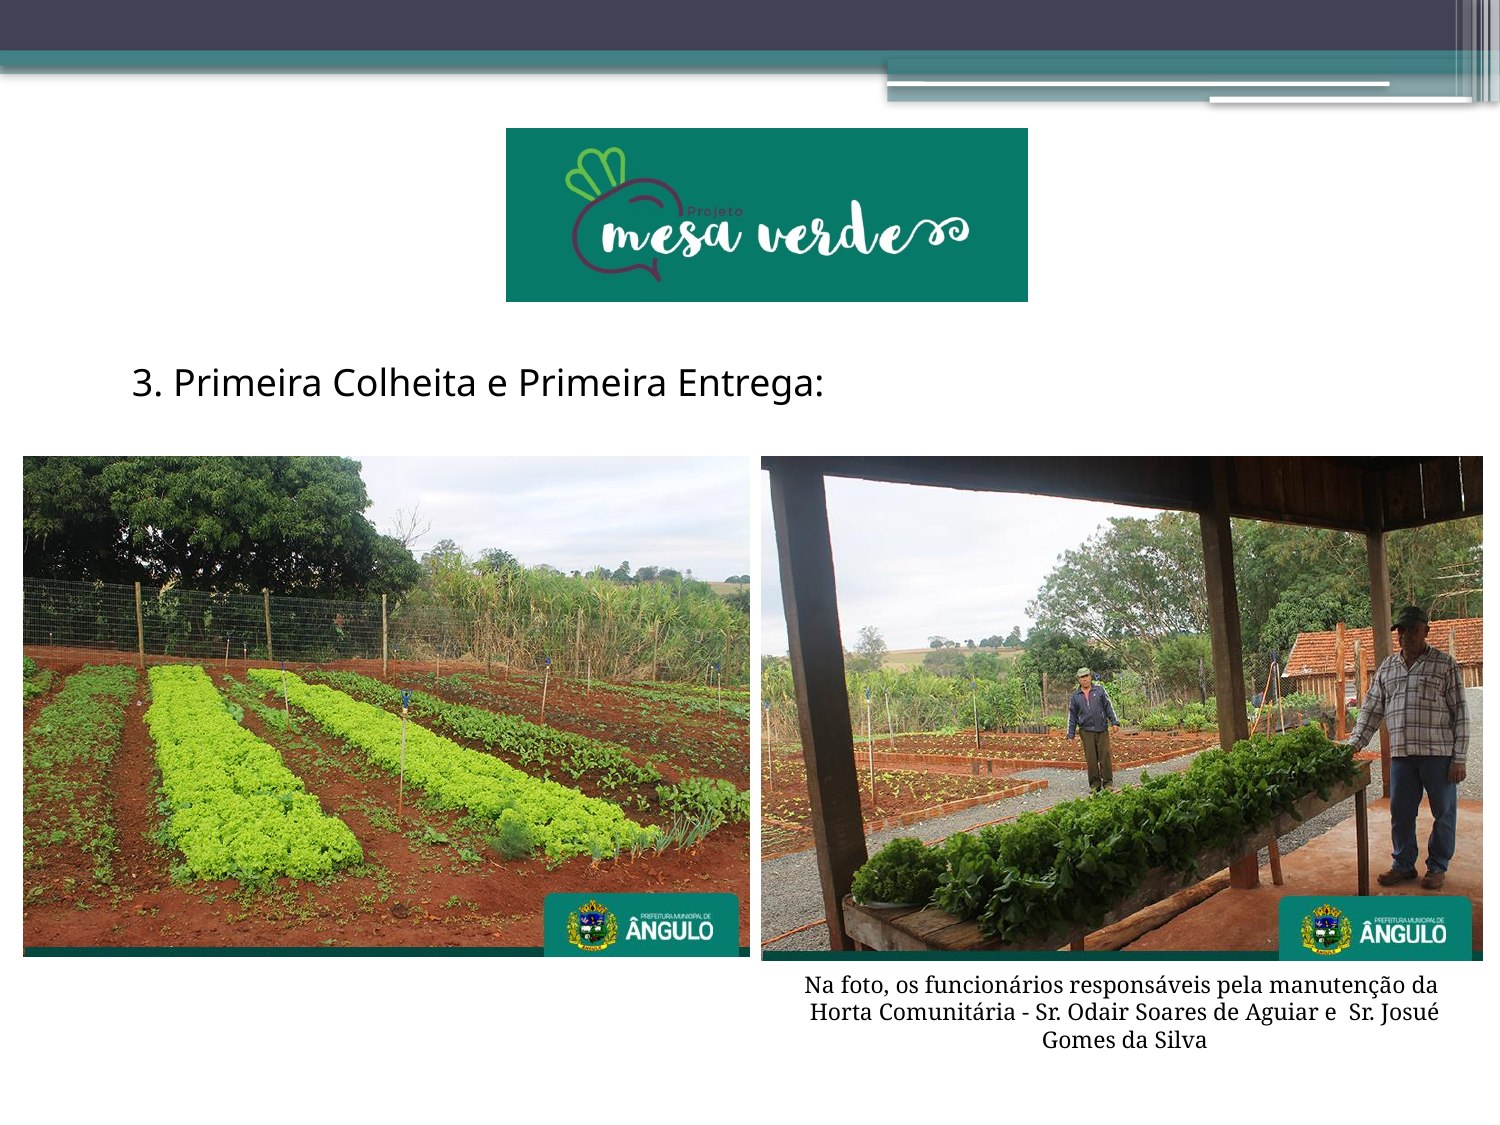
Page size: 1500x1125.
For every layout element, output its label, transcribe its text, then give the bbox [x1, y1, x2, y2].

text_box Na foto, os funcionários responsáveis pela manutenção da Horta Comunitária - Sr. Odair Soares de Aguiar e Sr. Josué Gomes da Silva [767, 971, 1483, 1106]
picture [445, 128, 1091, 302]
text_box 3. Primeira Colheita e Primeira Entrega: [117, 351, 1372, 412]
picture [761, 456, 1483, 962]
picture [23, 456, 751, 957]
